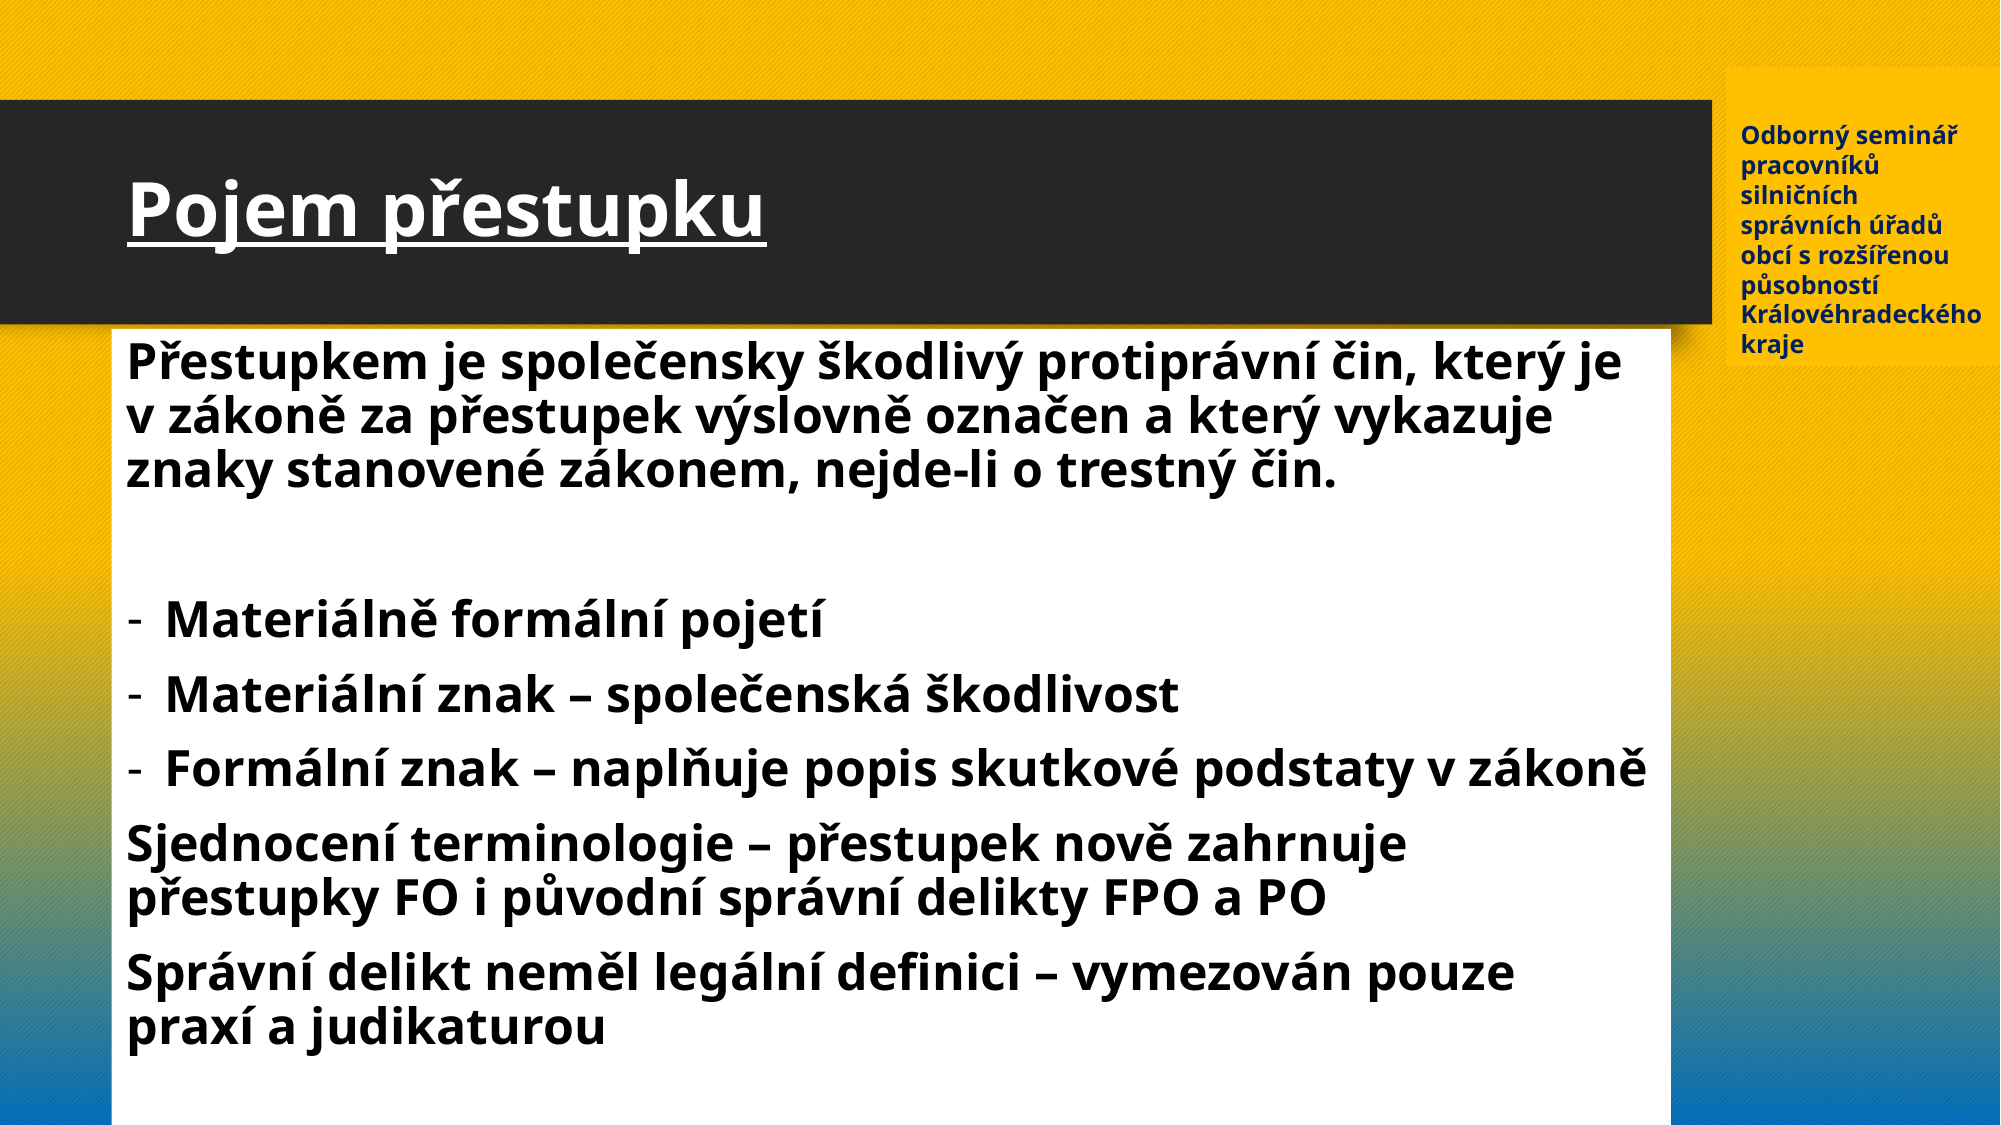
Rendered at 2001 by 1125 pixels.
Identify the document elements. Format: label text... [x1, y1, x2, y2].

text_box Odborný seminář pracovníků silničních správních úřadů obcí s rozšířenou působností Královéhradeckého kraje [1725, 67, 2000, 367]
list Přestupkem je společensky škodlivý protiprávní čin, který je v zákoně za přestupek výslovně označen a který vykazuje znaky stanovené zákonem, nejde-li o trestný čin. Materiálně formální pojetí Materiální znak – společenská škodlivost Formální znak – naplňuje popis skutkové podstaty v zákoně Sjednocení terminologie – přestupek nově zahrnuje přestupky FO i původní správní delikty FPO a PO Správní delikt neměl legální definici – vymezován pouze praxí a judikaturou [111, 328, 1671, 1125]
picture [0, 325, 1713, 376]
title Pojem přestupku [111, 123, 1689, 301]
